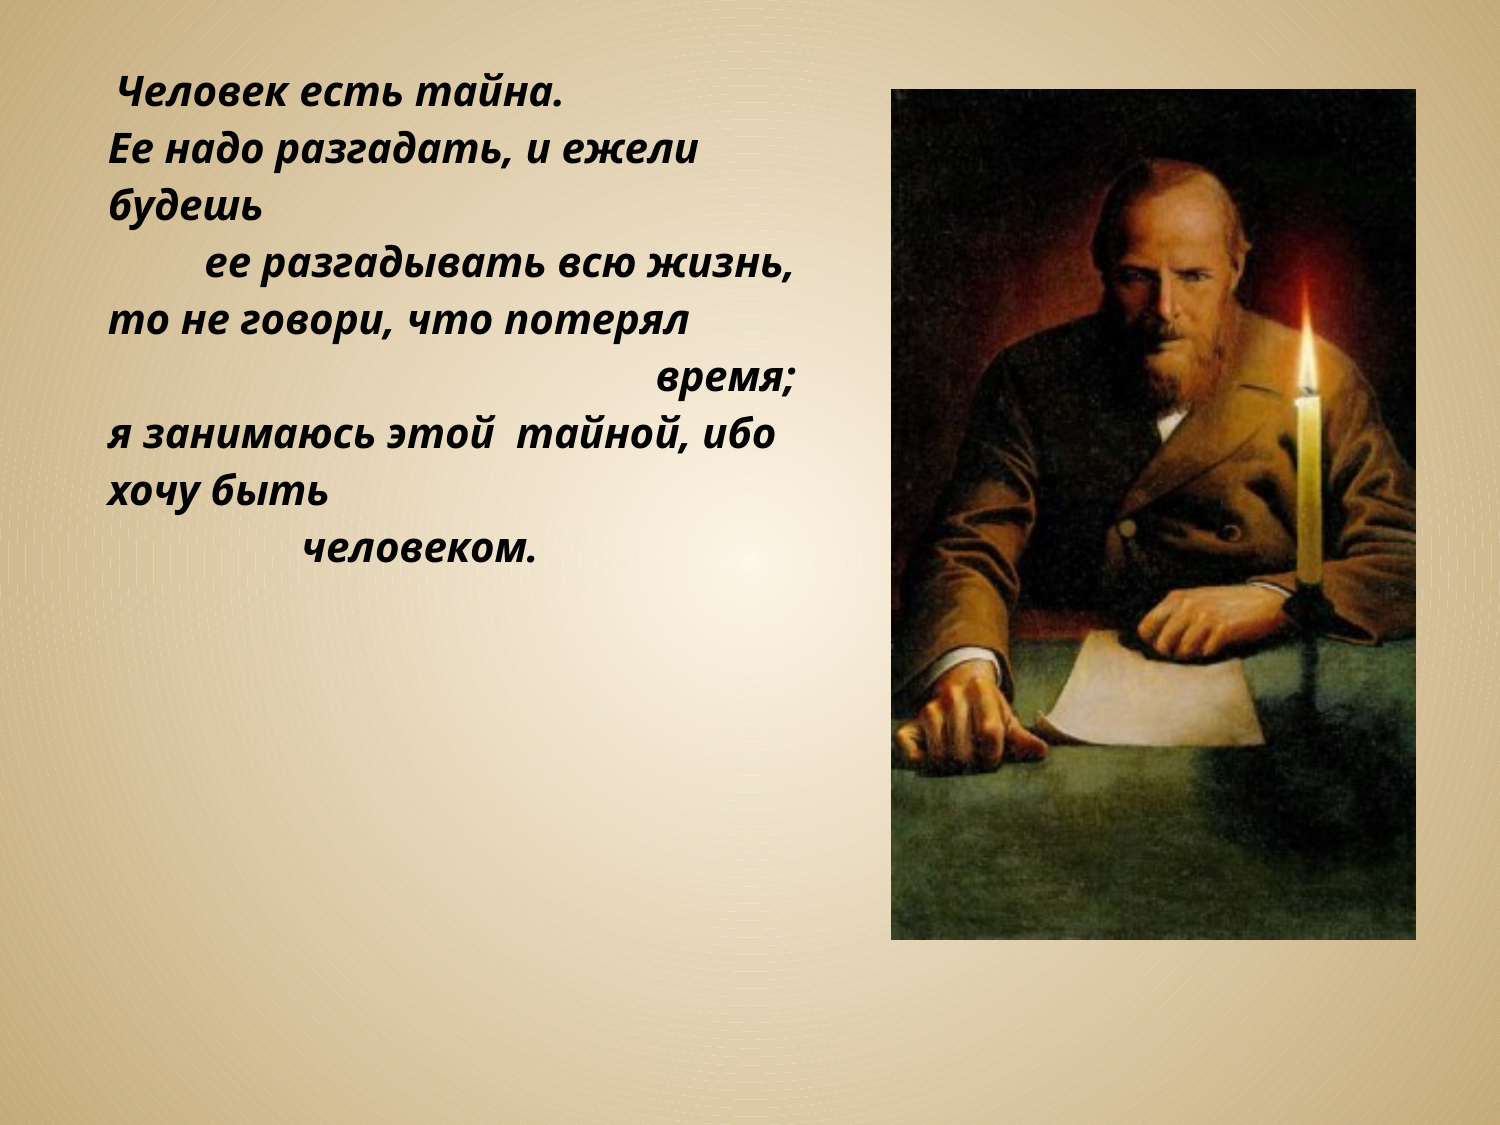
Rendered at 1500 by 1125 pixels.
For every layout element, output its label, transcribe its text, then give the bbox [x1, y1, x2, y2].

picture [891, 89, 1416, 941]
list Человек есть тайна. Ее надо разгадать, и ежели будешь ее разгадывать всю жизнь, то не говори, что потерял время; я занимаюсь этой тайной, ибо хочу быть человеком. [100, 54, 809, 610]
